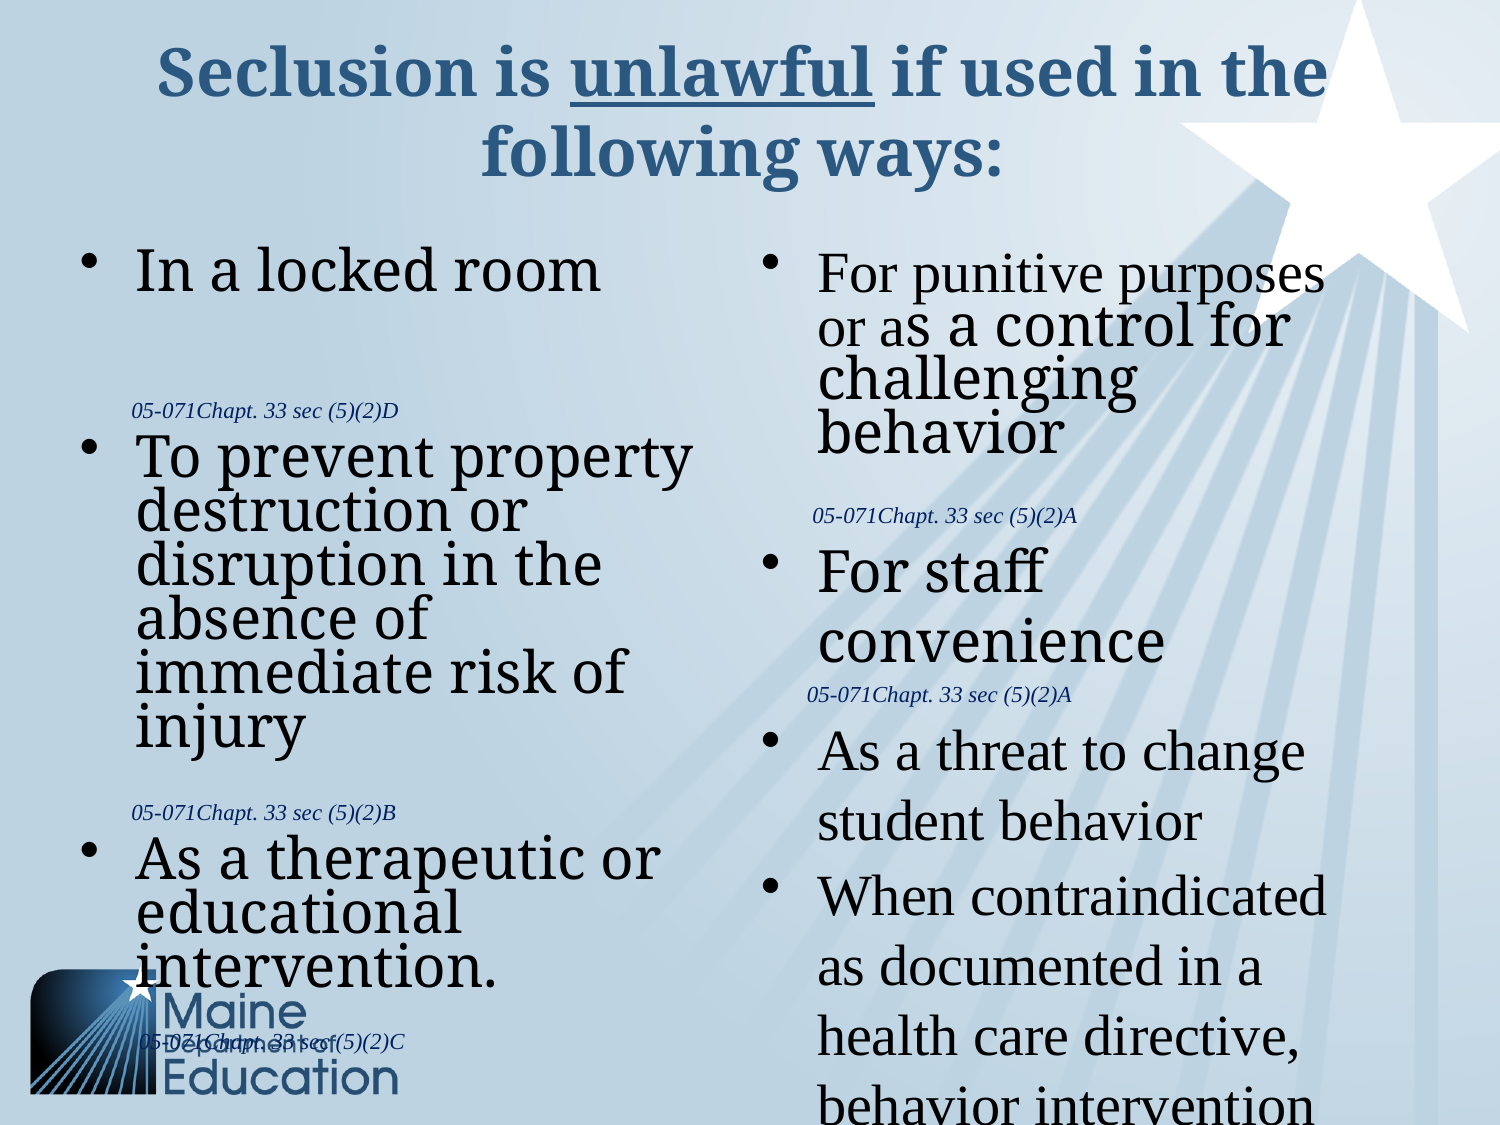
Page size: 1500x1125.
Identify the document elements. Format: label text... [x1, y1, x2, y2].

title Seclusion is unlawful if used in the following ways: [12, 45, 1475, 176]
list In a locked room 05-071Chapt. 33 sec (5)(2)D To prevent property destruction or disruption in the absence of immediate risk of injury 05-071Chapt. 33 sec (5)(2)B As a therapeutic or educational intervention. 05-071Chapt. 33 sec (5)(2)C [62, 178, 725, 1080]
picture [0, 0, 1500, 1125]
list For punitive purposes or as a control for challenging behavior 05-071Chapt. 33 sec (5)(2)A For staff convenience 05-071Chapt. 33 sec (5)(2)A As a threat to change student behavior When contraindicated as documented in a health care directive, behavior intervention plan or IEP 20-A MRSA §4014 sec (1)(I)4 [743, 179, 1407, 855]
